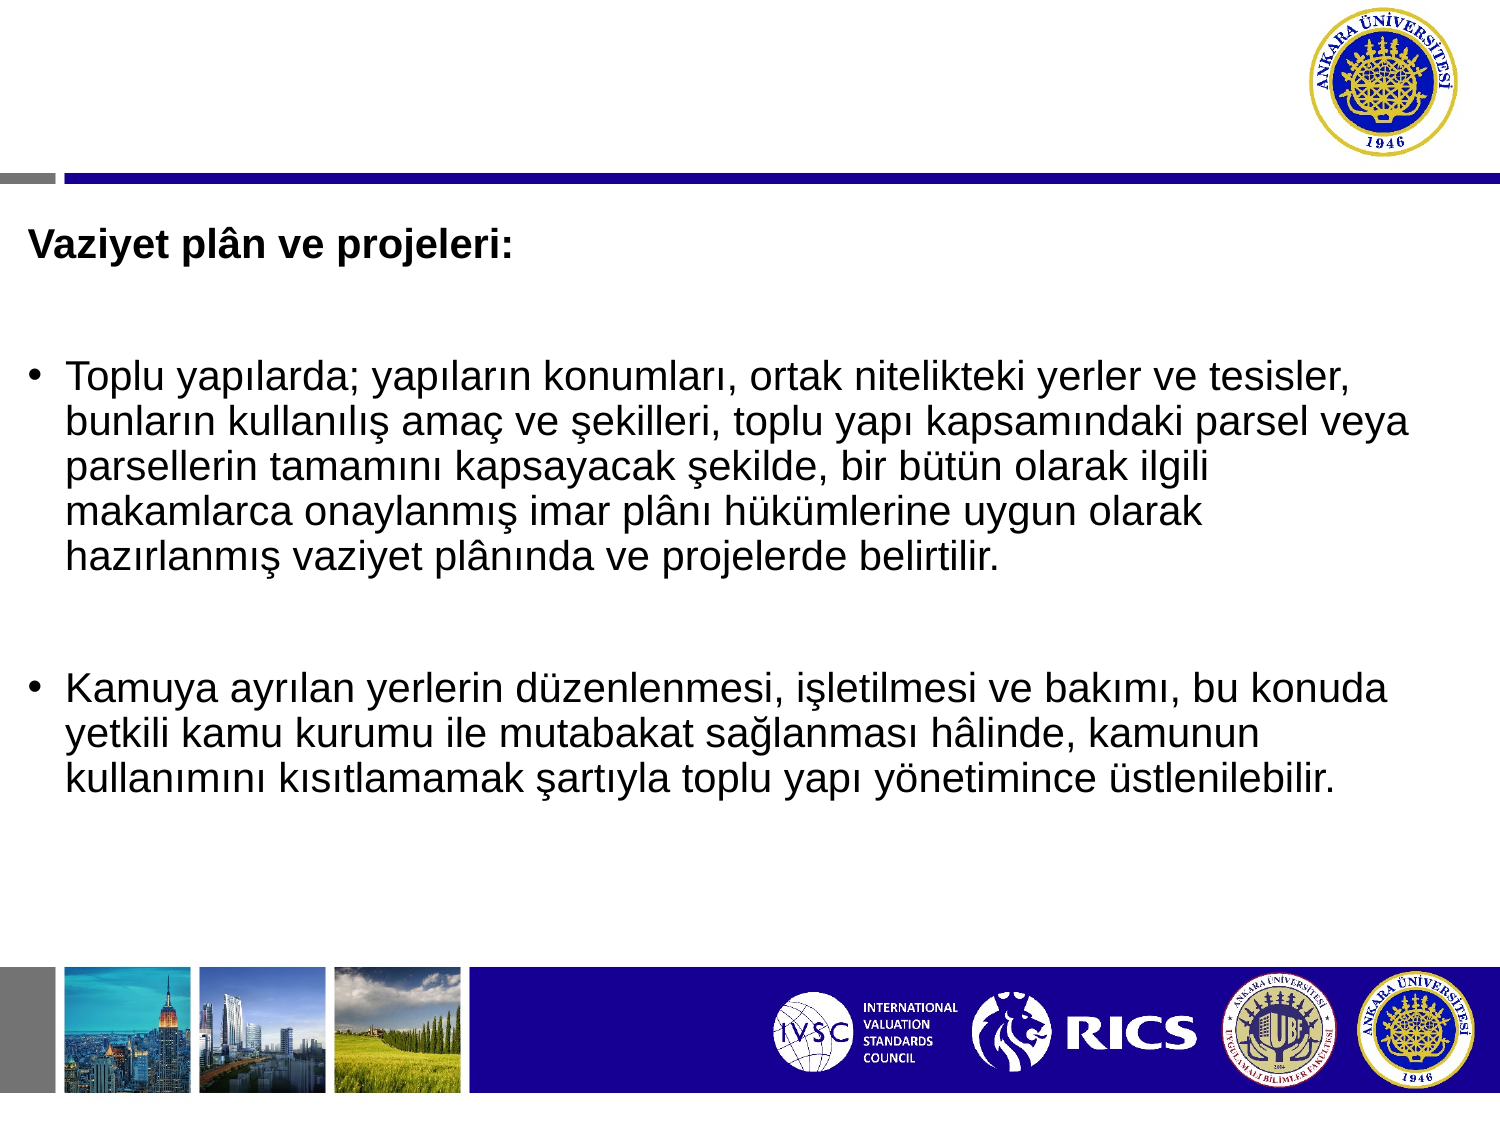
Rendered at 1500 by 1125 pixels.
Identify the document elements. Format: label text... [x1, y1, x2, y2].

footer [510, 1046, 990, 1103]
list Vaziyet plân ve projeleri: Toplu yapılarda; yapıların konumları, ortak nitelikteki yerler ve tesisler, bunların kullanılış amaç ve şekilleri, toplu yapı kapsamındaki parsel veya parsellerin tamamını kapsayacak şekilde, bir bütün olarak ilgili makamlarca onaylanmış imar plânı hükümlerine uygun olarak hazırlanmış vaziyet plânında ve projelerde belirtilir. Kamuya ayrılan yerlerin düzenlenmesi, işletilmesi ve bakımı, bu konuda yetkili kamu kurumu ile mutabakat sağlanması hâlinde, kamunun kullanımını kısıtlamamak şartıyla toplu yapı yönetimince üstlenilebilir. [27, 222, 1418, 827]
picture [0, 0, 1500, 1125]
